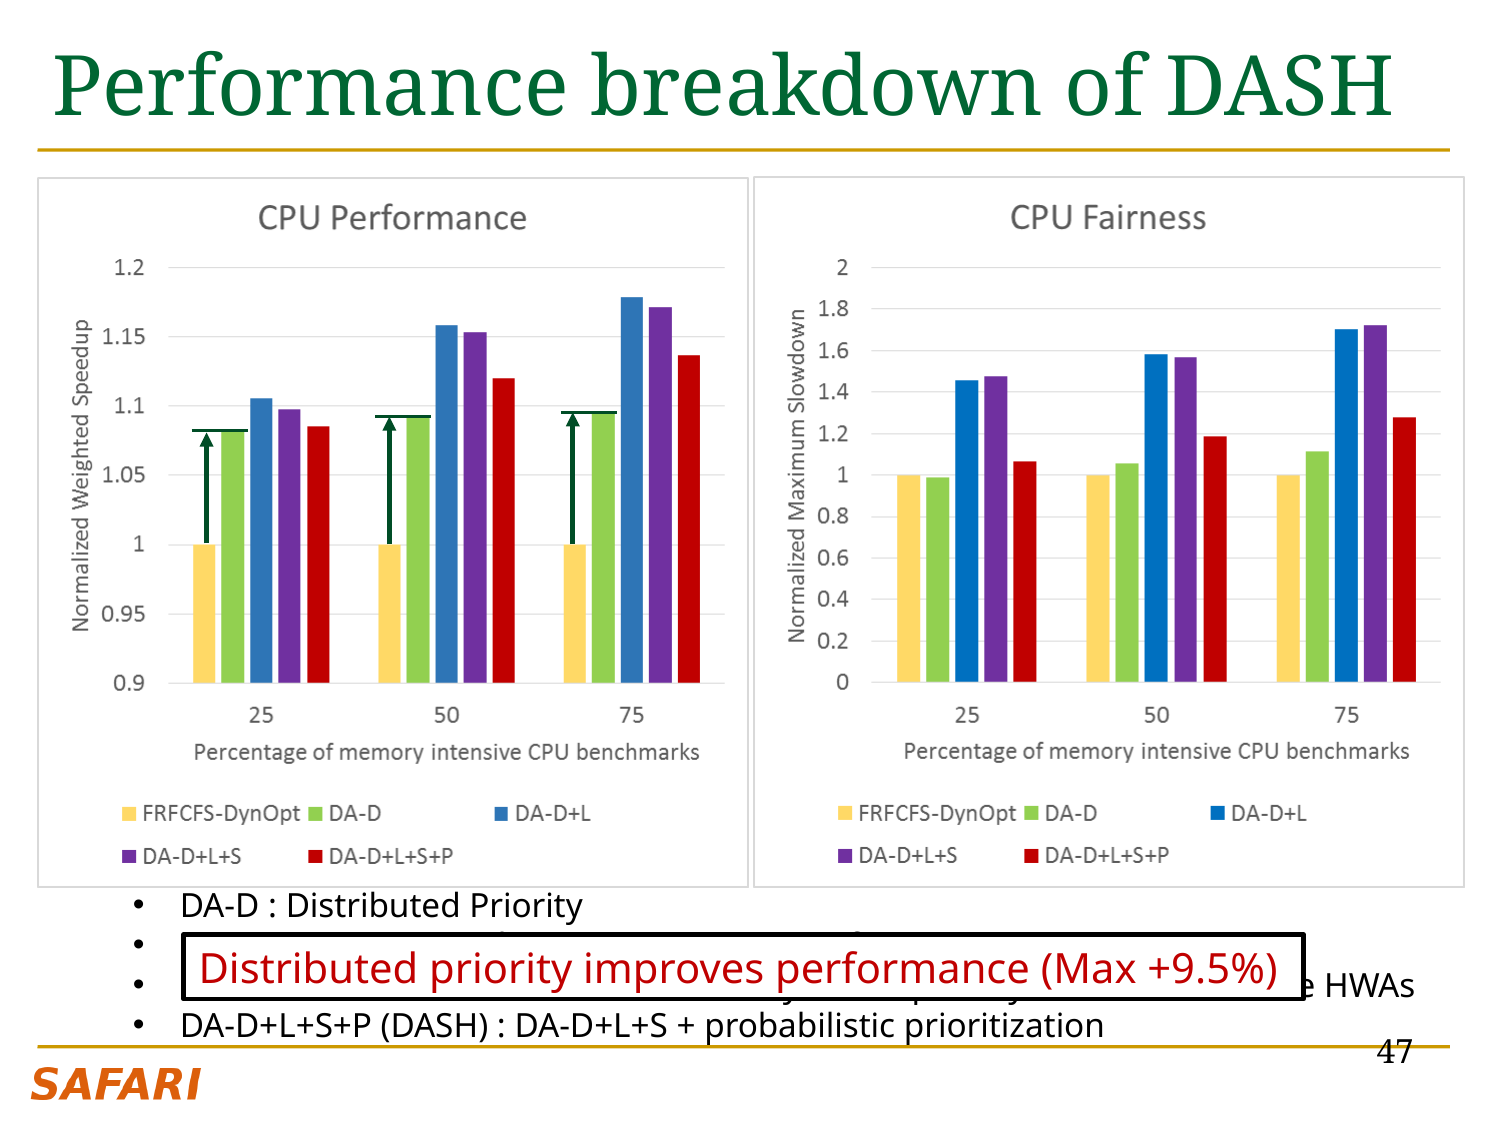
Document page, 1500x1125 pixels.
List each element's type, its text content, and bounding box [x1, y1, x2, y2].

title Performance breakdown of DASH [37, 24, 1451, 177]
text_box Distributed priority improves performance (Max +9.5%) [183, 934, 1304, 1000]
picture [29, 1058, 207, 1110]
picture [37, 177, 749, 889]
text_box DA-D : Distributed Priority DA-D+L : DA-D + application-aware priority for CPUs DA-D+L+S : DA-D+L + worst-case latency based priority for short-deadline HWAs DA-D+L+S+P (DASH) : DA-D+L+S + probabilistic prioritization [118, 894, 1433, 1052]
slide_number 47 [1078, 1052, 1429, 1084]
picture [753, 176, 1465, 889]
